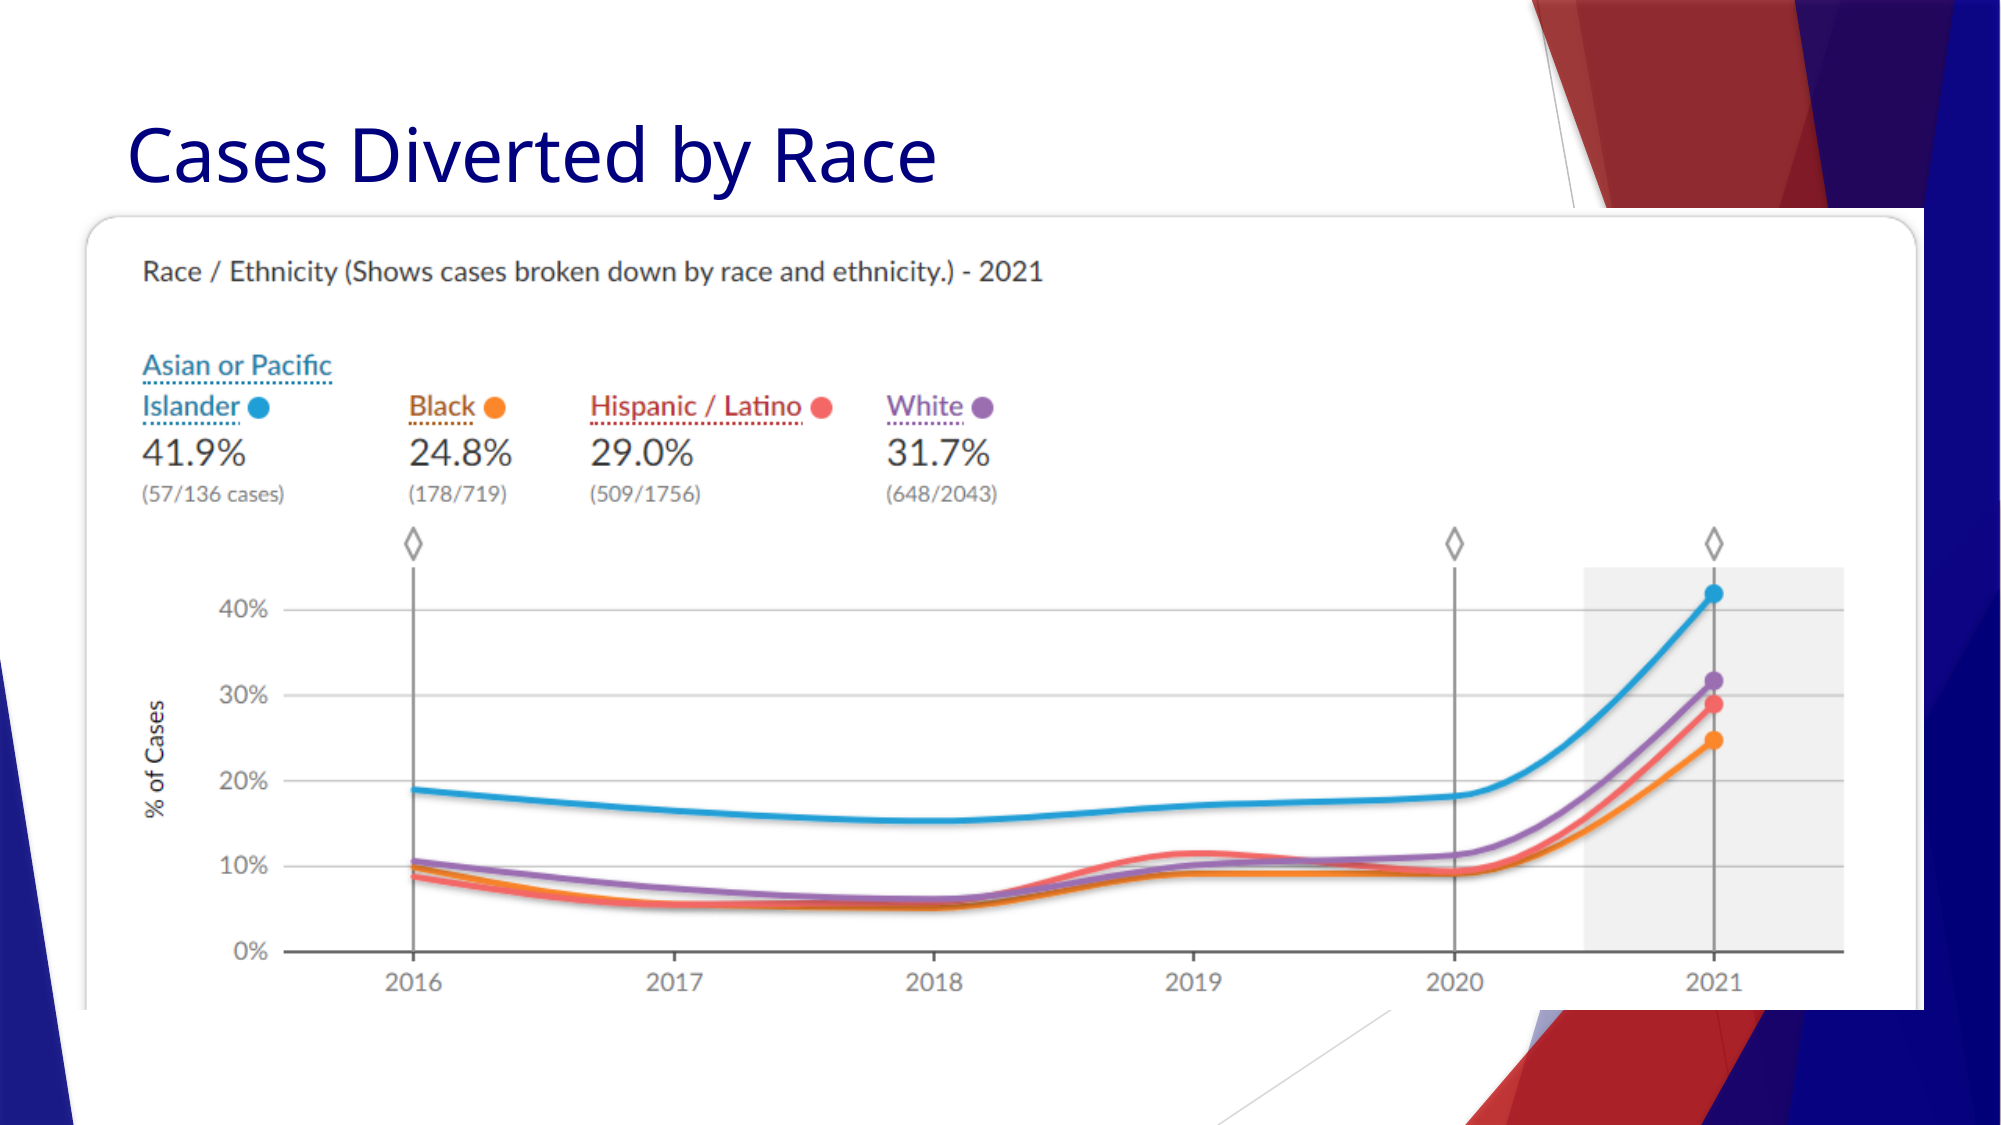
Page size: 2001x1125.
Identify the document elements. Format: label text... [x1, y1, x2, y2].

title Cases Diverted by Race [111, 99, 1681, 207]
picture [76, 207, 1924, 1011]
